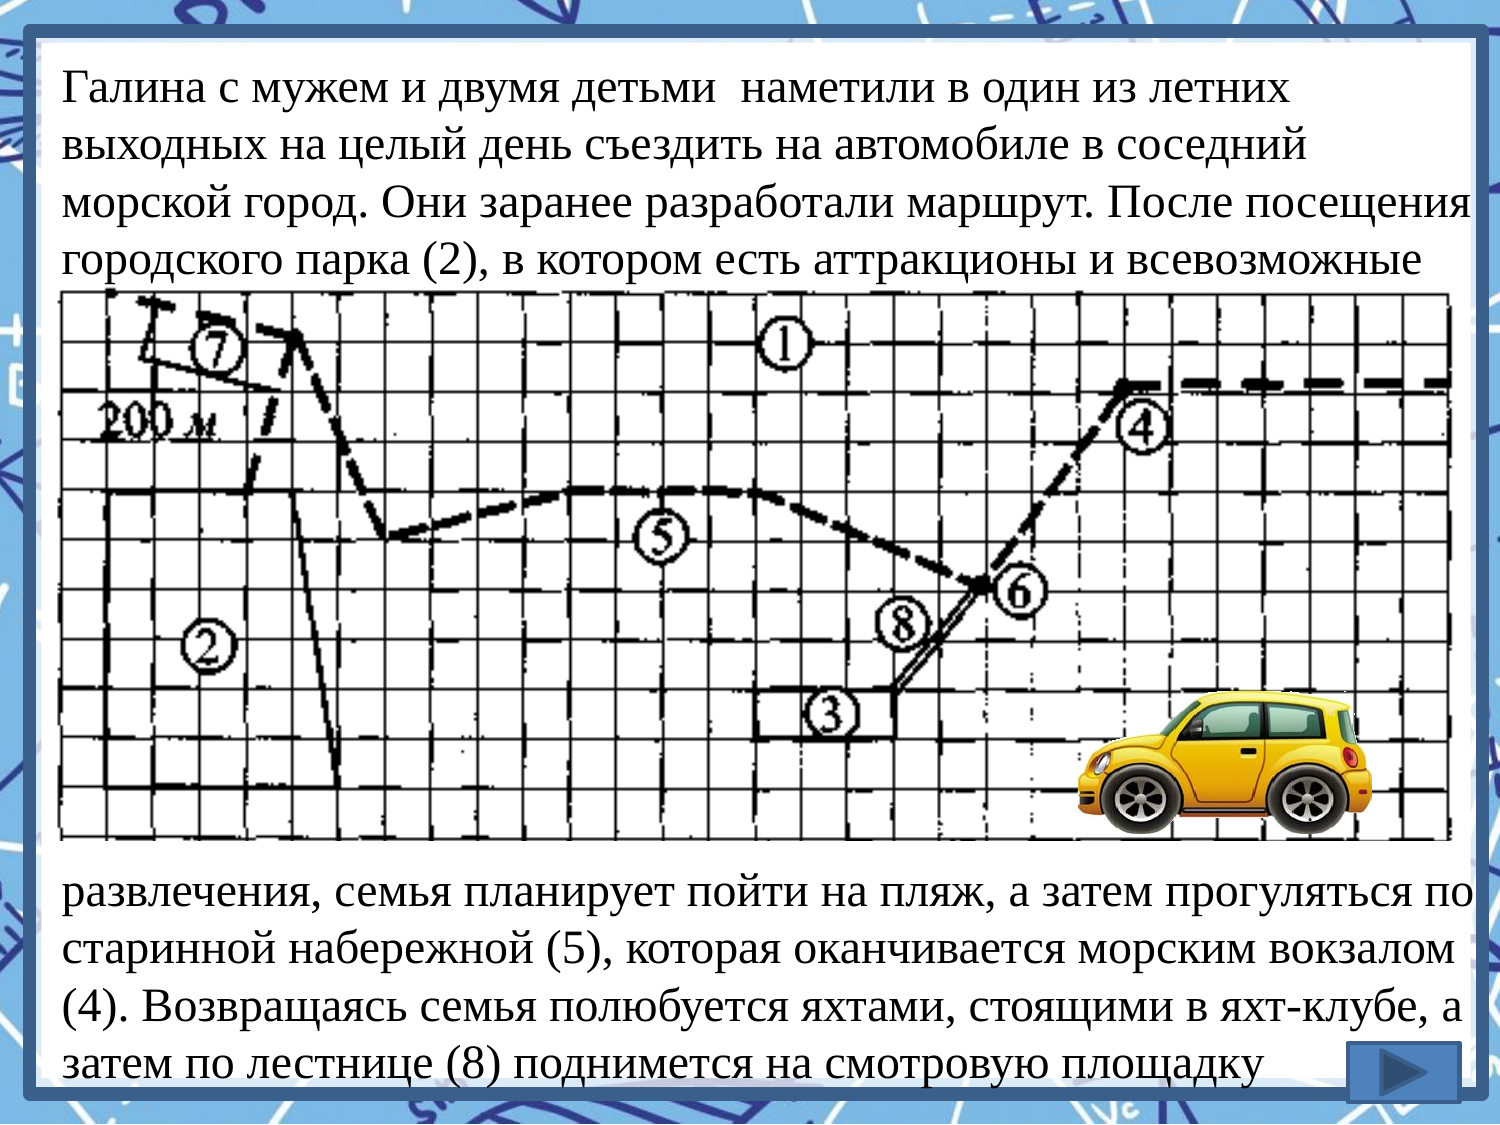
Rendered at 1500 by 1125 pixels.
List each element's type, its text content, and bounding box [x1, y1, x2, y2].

text_box Галина с мужем и двумя детьми наметили в один из летних выходных на целый день съездить на автомобиле в соседний морской город. Они заранее разработали маршрут. После посещения городского парка (2), в котором есть аттракционы и всевозможные развлечения, семья планирует пойти на пляж, а затем прогуляться по старинной набережной (5), которая оканчивается морским вокзалом (4). Возвращаясь семья полюбуется яхтами, стоящими в яхт-клубе, а затем по лестнице (8) поднимется на смотровую площадку [46, 46, 1500, 1096]
text_box [1346, 1041, 1462, 1104]
picture [0, 0, 1500, 1124]
picture [1077, 691, 1372, 835]
